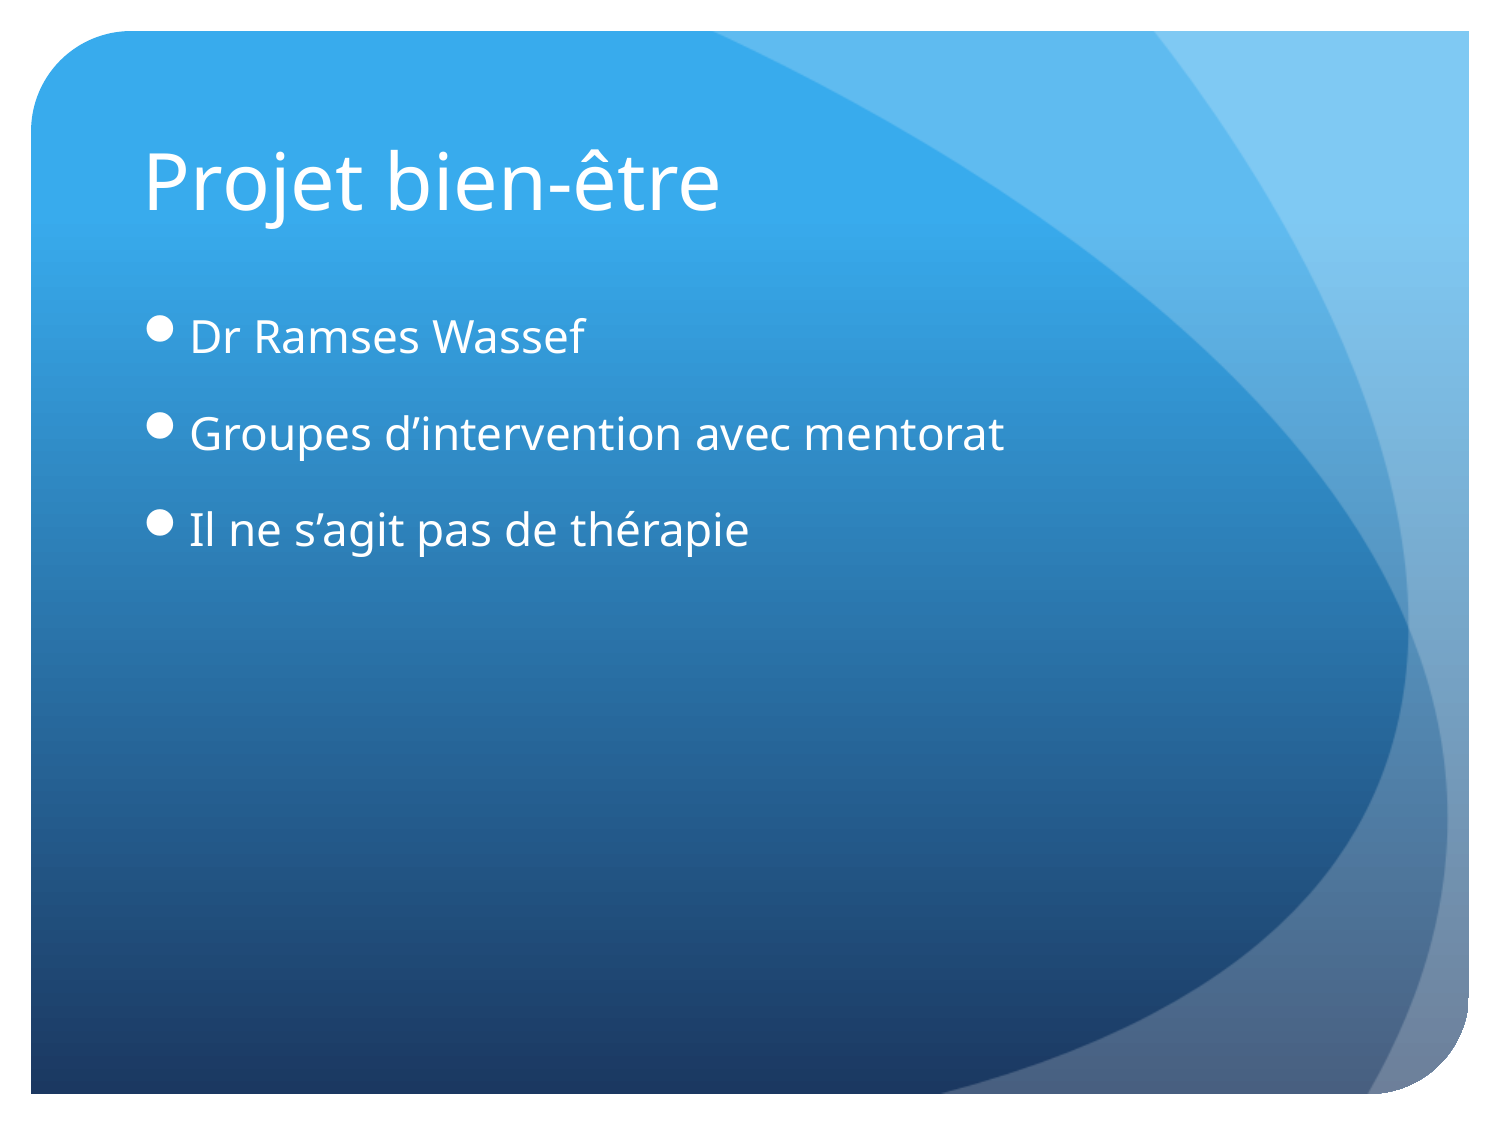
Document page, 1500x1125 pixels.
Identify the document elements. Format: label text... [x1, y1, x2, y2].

list Dr Ramses Wassef Groupes d’intervention avec mentorat Il ne s’agit pas de thérapie [127, 299, 1372, 991]
picture [24, 30, 1473, 1094]
title Projet bien-être [127, 62, 1372, 234]
